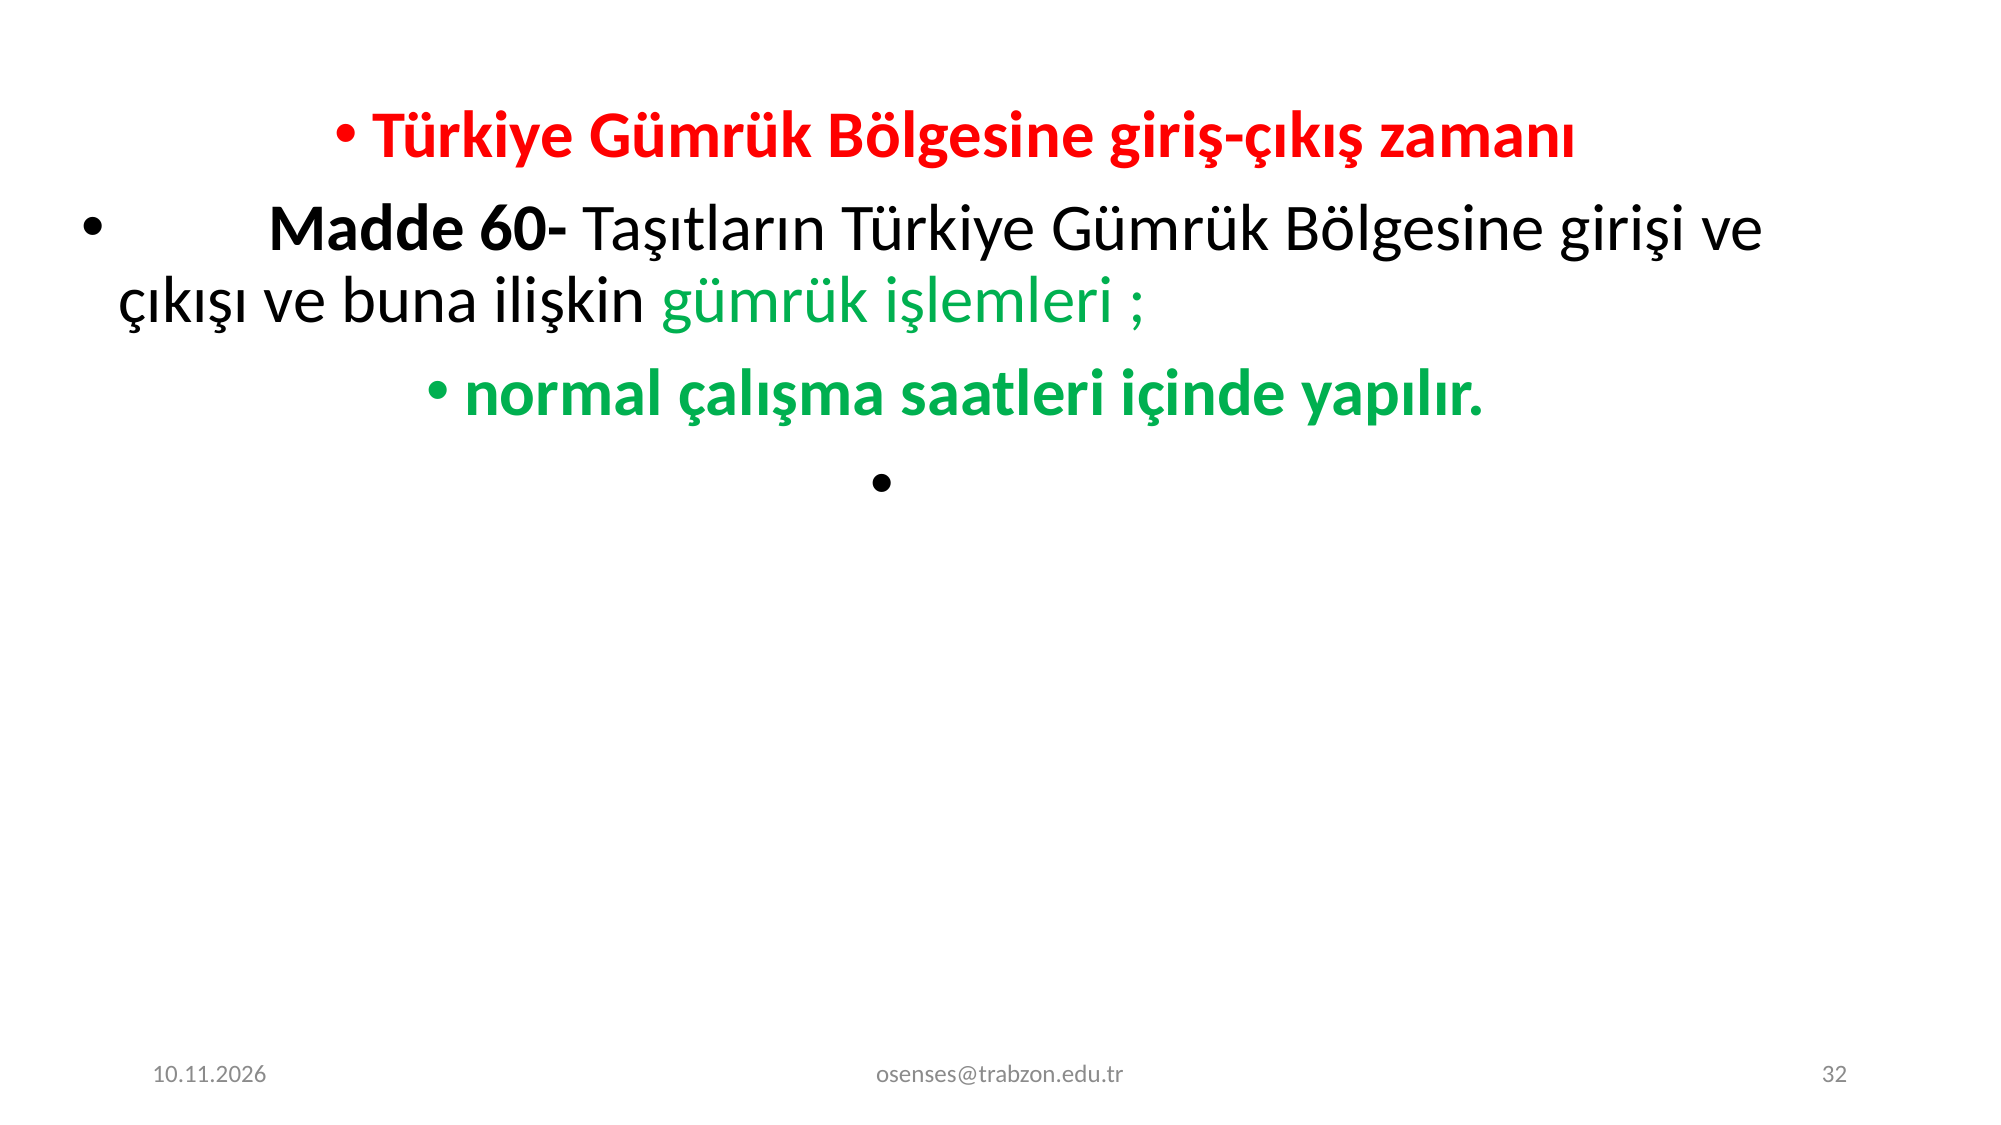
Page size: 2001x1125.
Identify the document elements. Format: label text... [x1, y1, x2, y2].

footer osenses@trabzon.edu.tr [662, 1042, 1338, 1103]
slide_number 32 [1412, 1042, 1863, 1103]
list Türkiye Gümrük Bölgesine giriş-çıkış zamanı Madde 60- Taşıtların Türkiye Gümrük Bölgesine girişi ve çıkışı ve buna ilişkin gümrük işlemleri ; normal çalışma saatleri içinde yapılır. [66, 92, 1863, 1077]
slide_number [137, 1042, 588, 1103]
